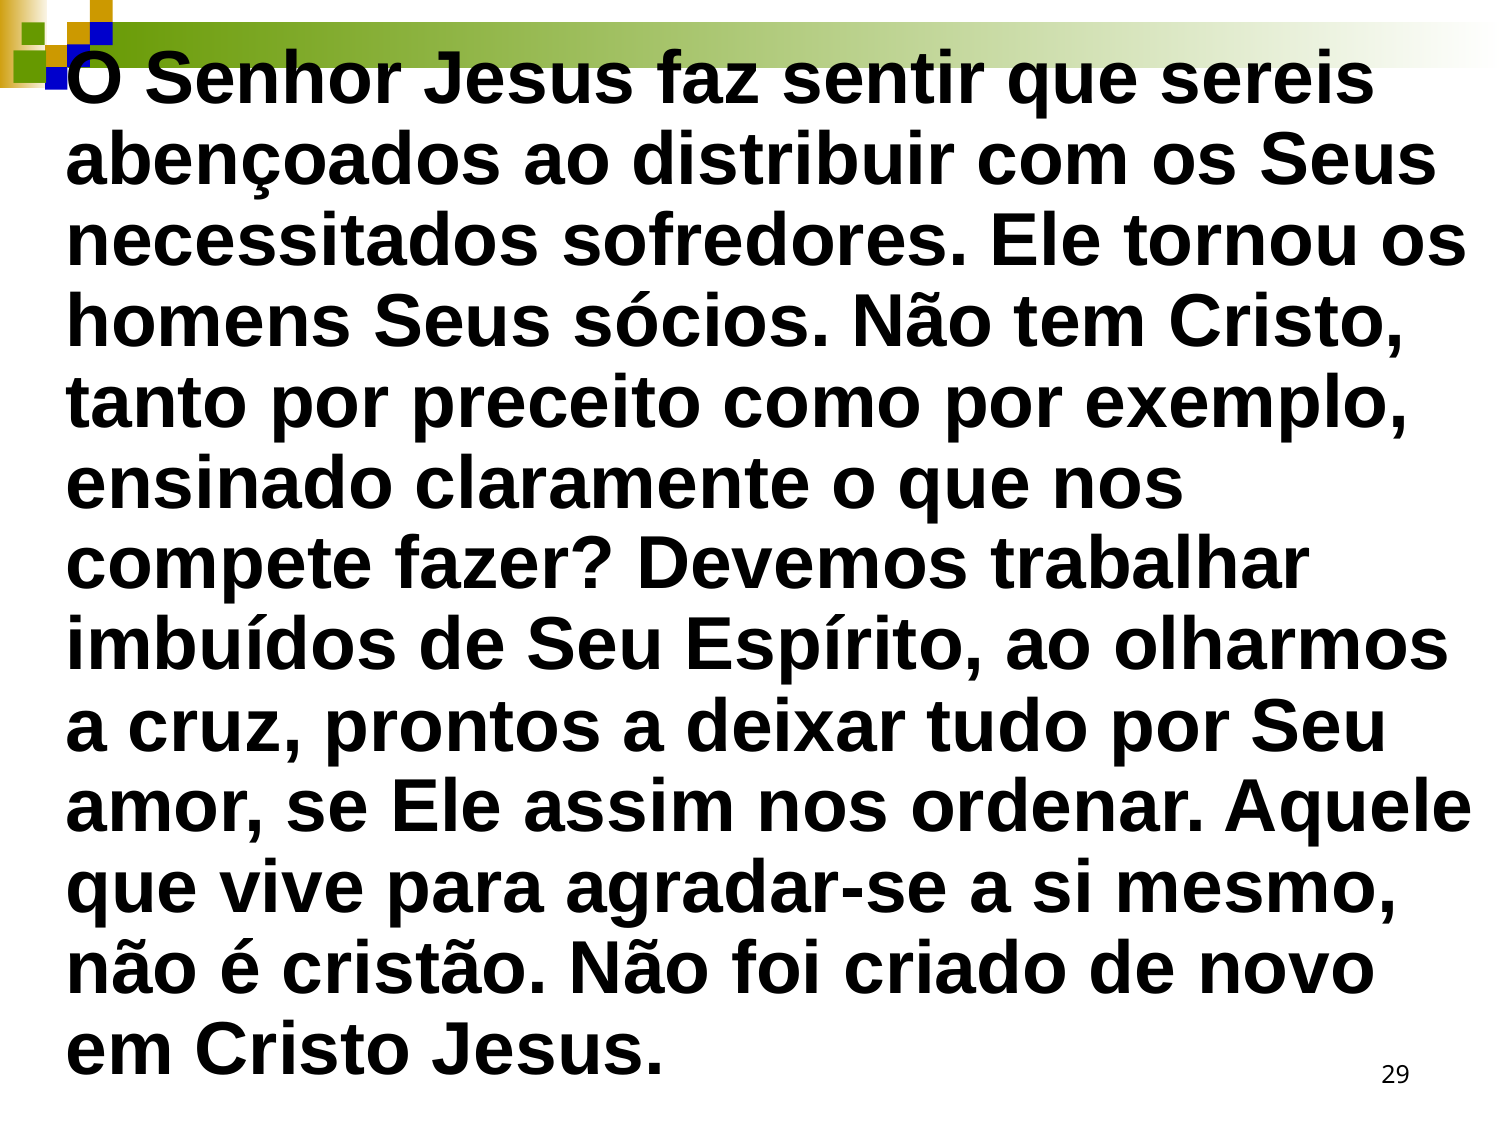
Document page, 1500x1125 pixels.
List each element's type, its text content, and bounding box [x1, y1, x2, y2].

list O Senhor Jesus faz sentir que sereis abençoados ao distribuir com os Seus necessitados sofredores. Ele tornou os homens Seus sócios. Não tem Cristo, tanto por preceito como por exemplo, ensinado claramente o que nos compete fazer? Devemos trabalhar imbuídos de Seu Espírito, ao olharmos a cruz, prontos a deixar tudo por Seu amor, se Ele assim nos ordenar. Aquele que vive para agradar-se a si mesmo, não é cristão. Não foi criado de novo em Cristo Jesus. [0, 31, 1494, 1102]
